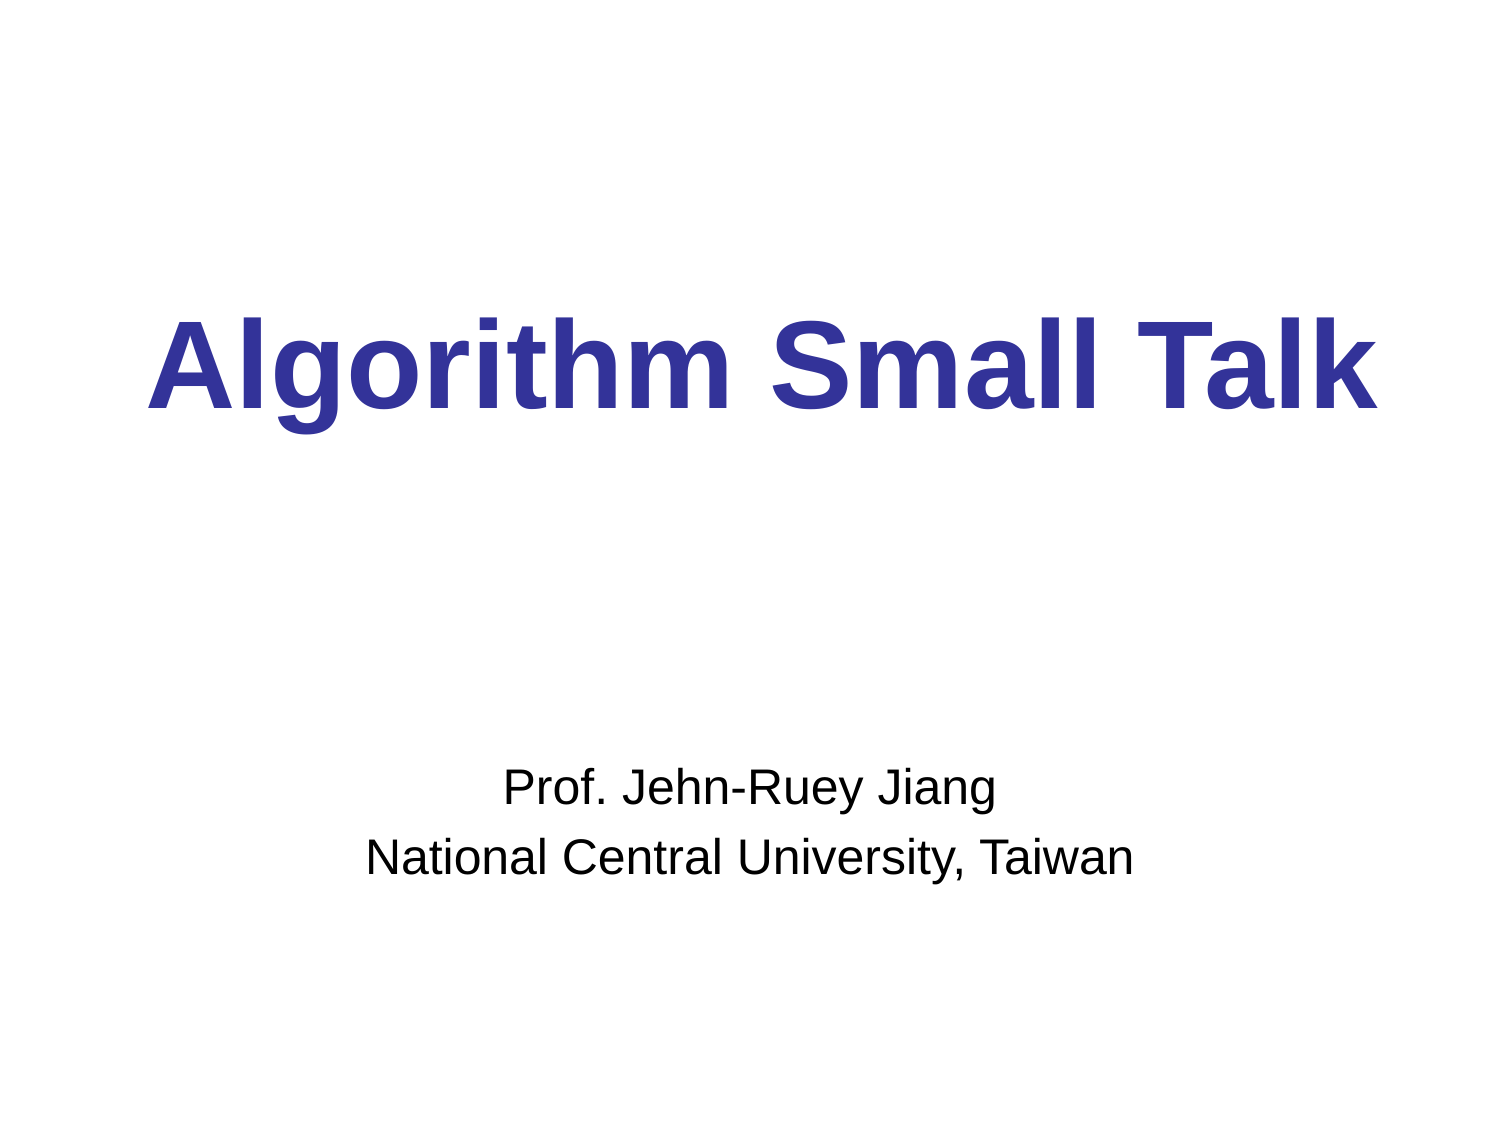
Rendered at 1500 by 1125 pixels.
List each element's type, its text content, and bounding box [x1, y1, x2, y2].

title Algorithm Small Talk [125, 237, 1400, 479]
text_box Prof. Jehn-Ruey Jiang National Central University, Taiwan [0, 656, 1500, 1035]
